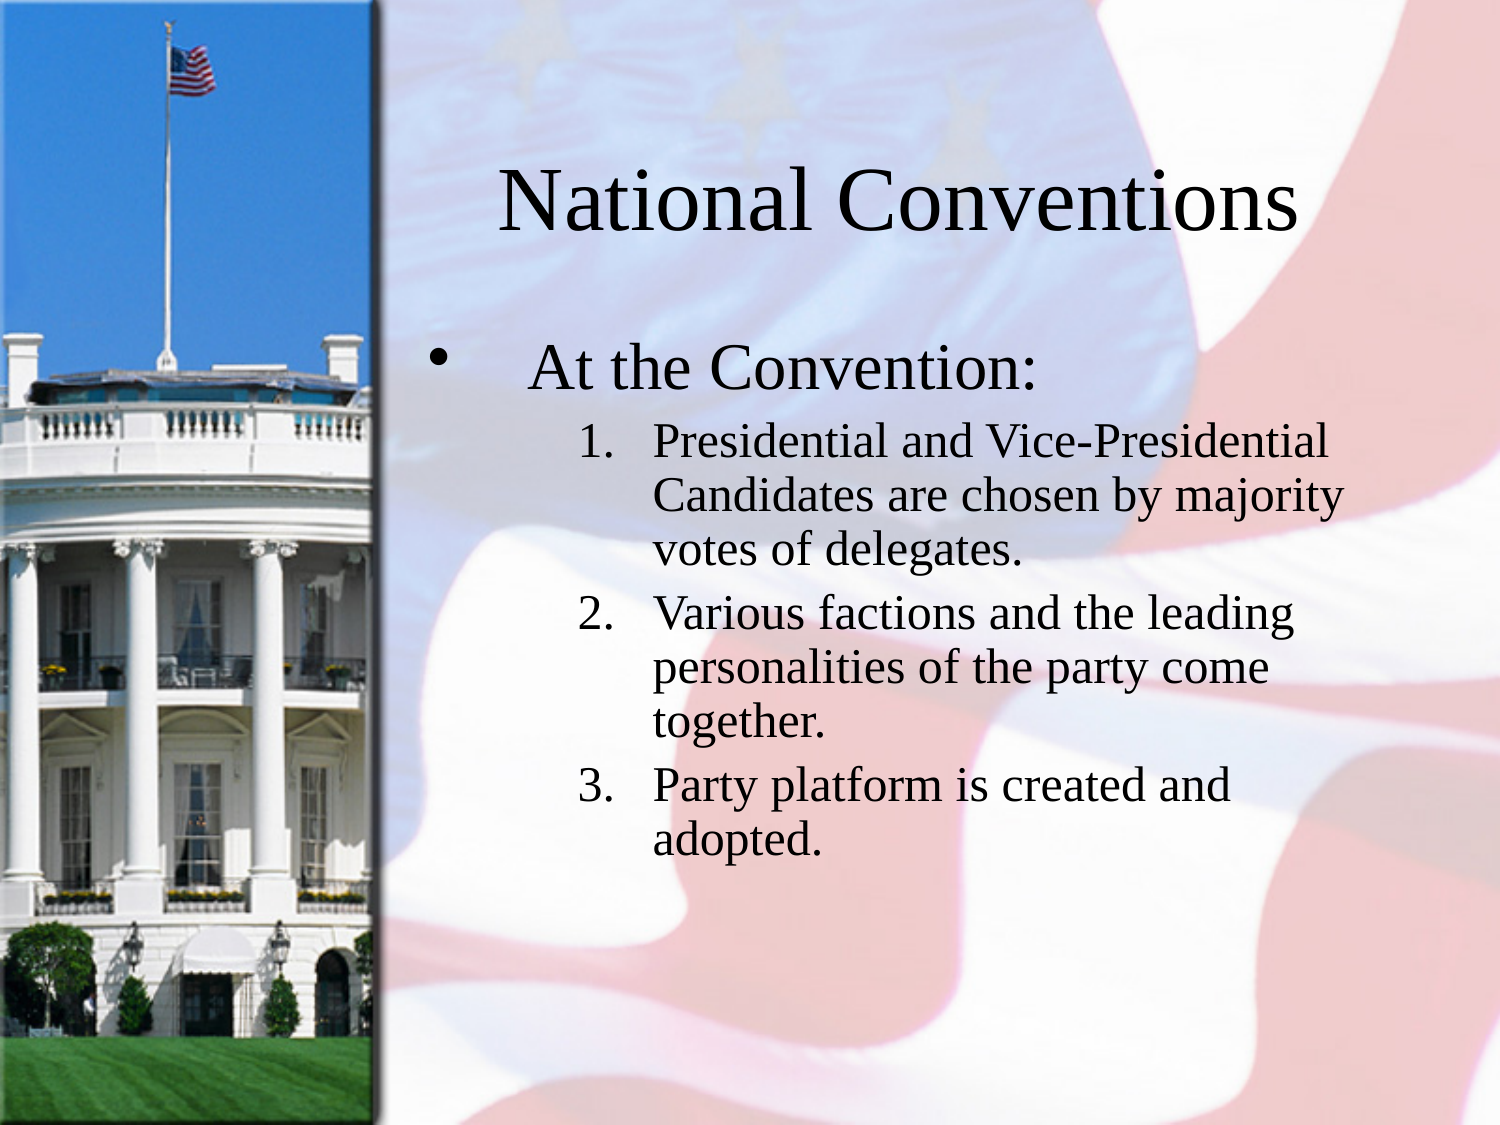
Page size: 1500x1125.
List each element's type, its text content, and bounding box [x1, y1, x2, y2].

list At the Convention: Presidential and Vice-Presidential Candidates are chosen by majority votes of delegates. Various factions and the leading personalities of the party come together. Party platform is created and adopted. [412, 324, 1388, 1001]
title National Conventions [412, 99, 1388, 288]
picture [0, 0, 1500, 1125]
